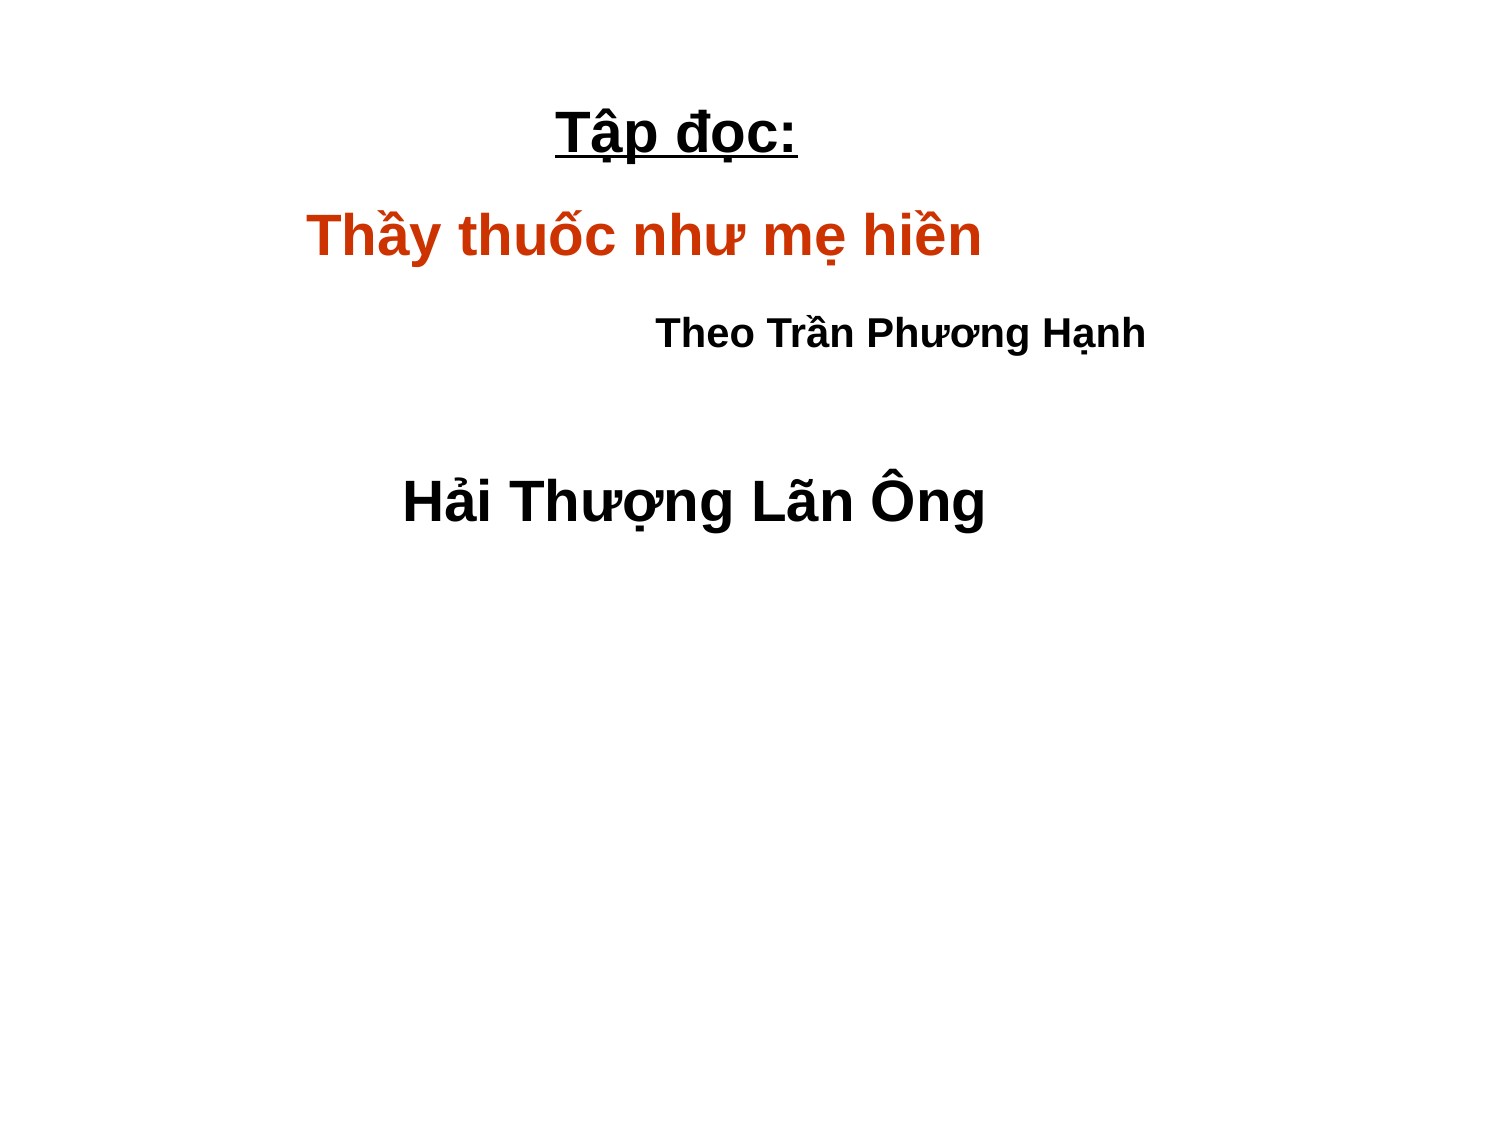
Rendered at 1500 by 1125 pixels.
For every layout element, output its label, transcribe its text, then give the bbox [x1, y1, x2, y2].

text_box Theo Trần Phương Hạnh [640, 289, 1302, 365]
text_box Tập đọc: [540, 86, 814, 172]
text_box Hải Thượng Lãn Ông [387, 455, 1063, 541]
text_box Thầy thuốc như mẹ hiền [291, 189, 1179, 275]
